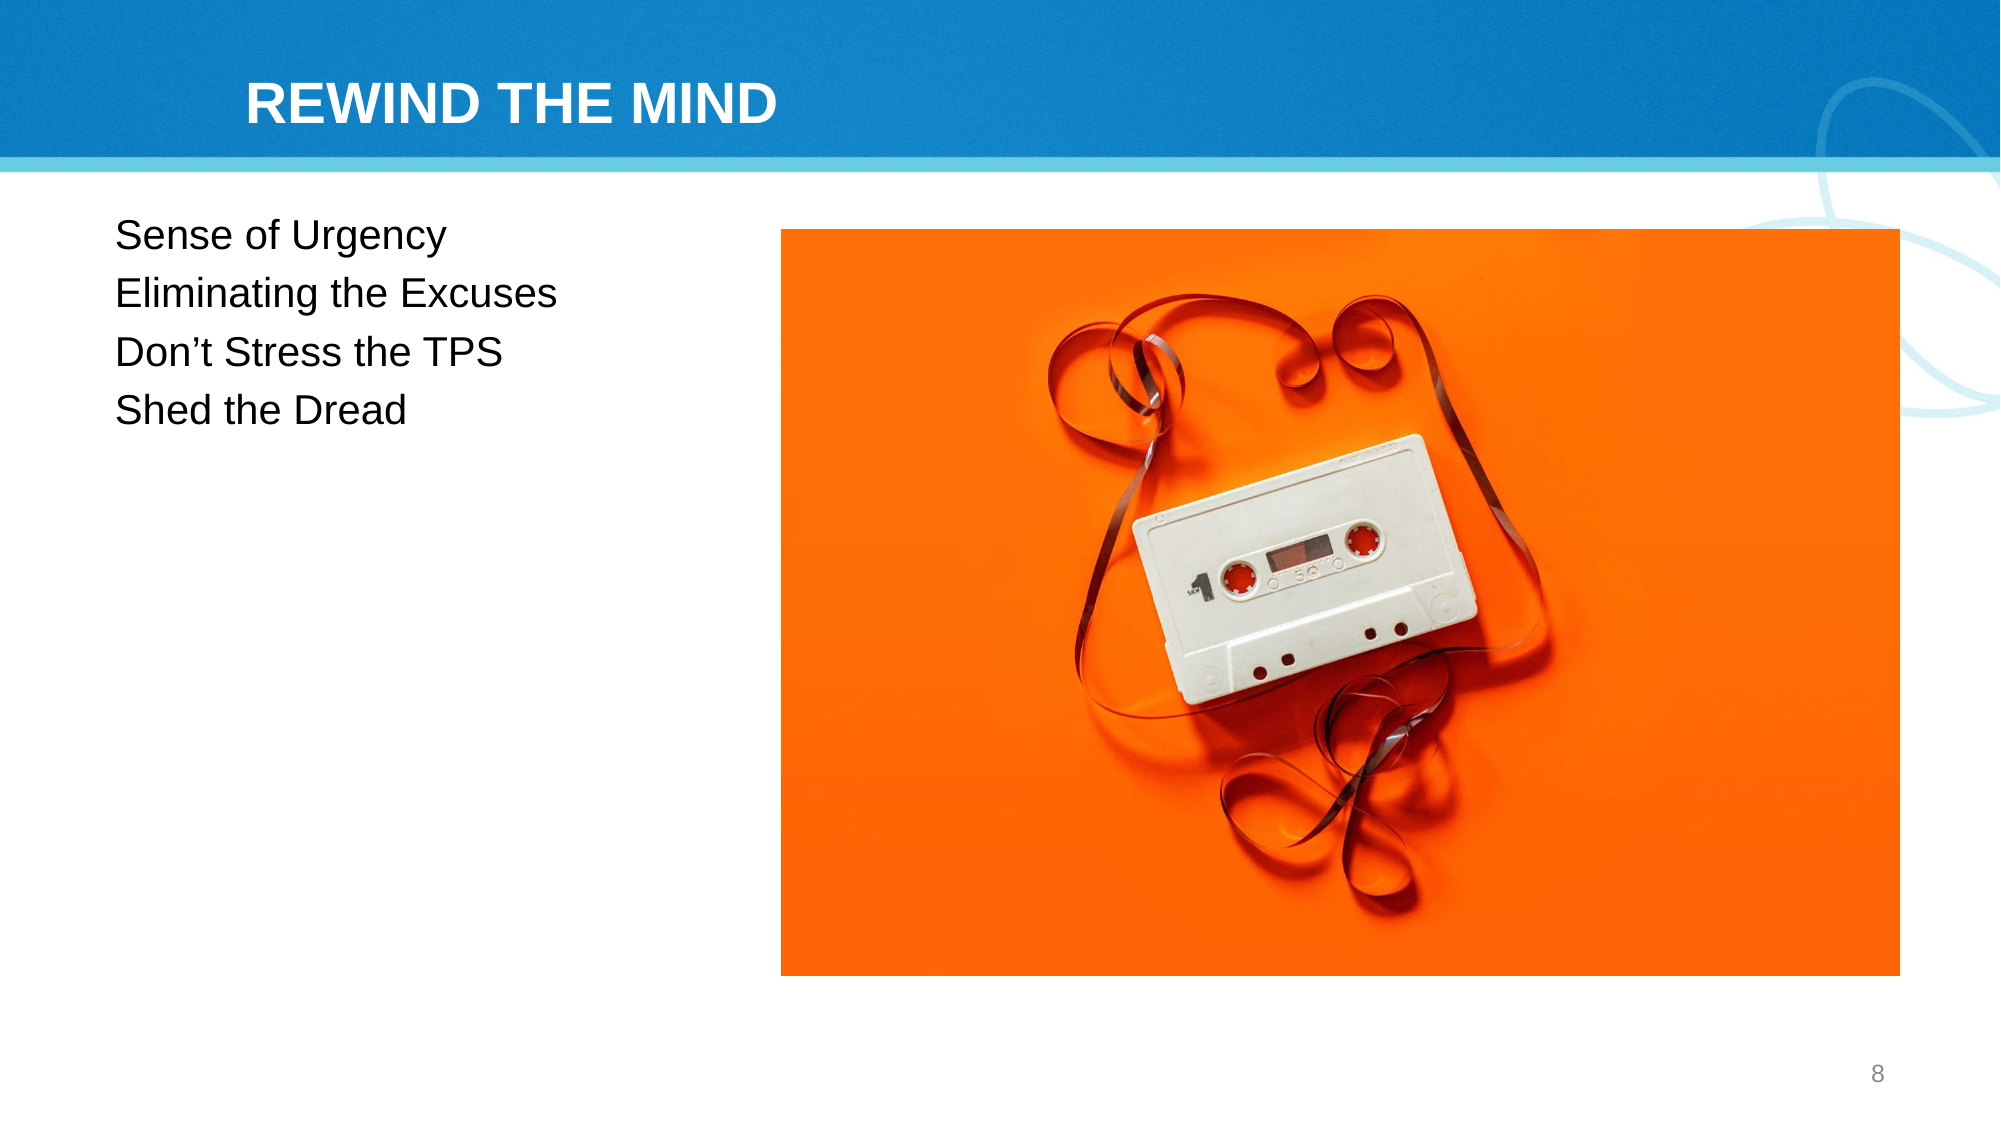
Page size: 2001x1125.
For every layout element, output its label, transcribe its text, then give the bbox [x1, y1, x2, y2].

picture [0, 0, 2000, 1125]
slide_number 7 [1433, 1042, 1900, 1103]
list Sense of Urgency Eliminating the Excuses Don’t Stress the TPS Shed the Dread [99, 200, 758, 970]
title REWIND THE MIND [81, 0, 944, 143]
